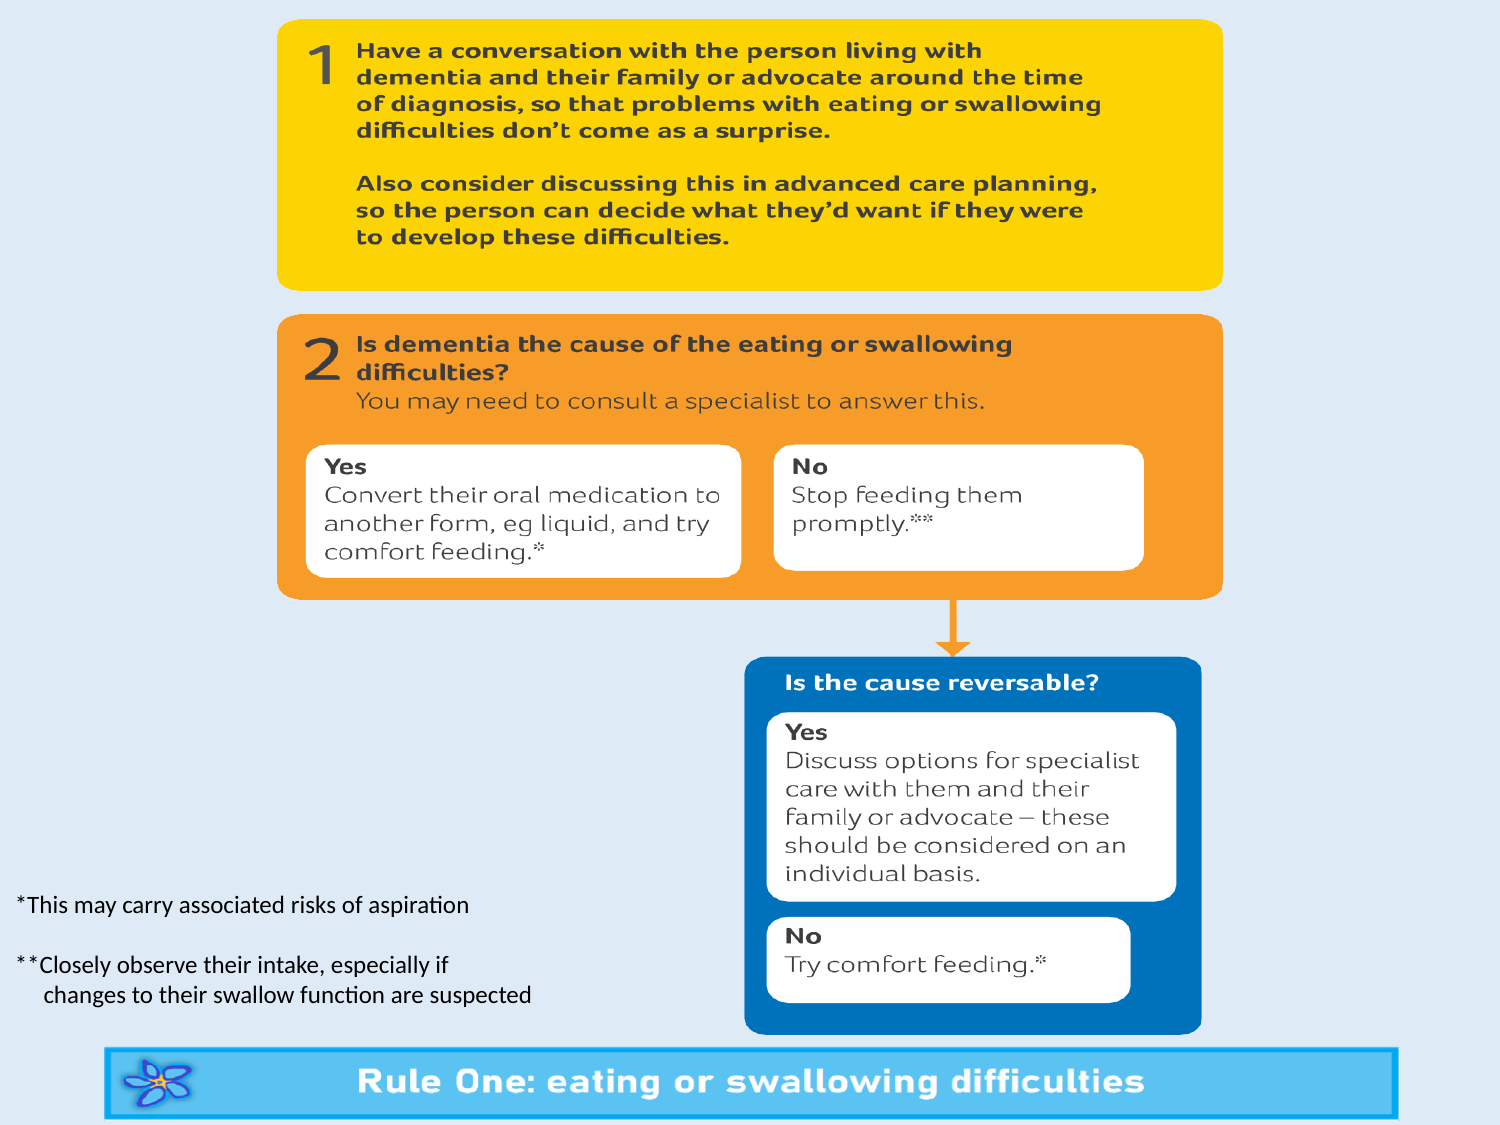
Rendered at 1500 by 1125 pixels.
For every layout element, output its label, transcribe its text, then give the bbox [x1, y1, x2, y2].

picture [277, 19, 1223, 291]
picture [103, 1046, 1400, 1121]
picture [277, 314, 1223, 1035]
text_box *This may carry associated risks of aspiration **Closely observe their intake, especially if changes to their swallow function are suspected [0, 881, 277, 1016]
